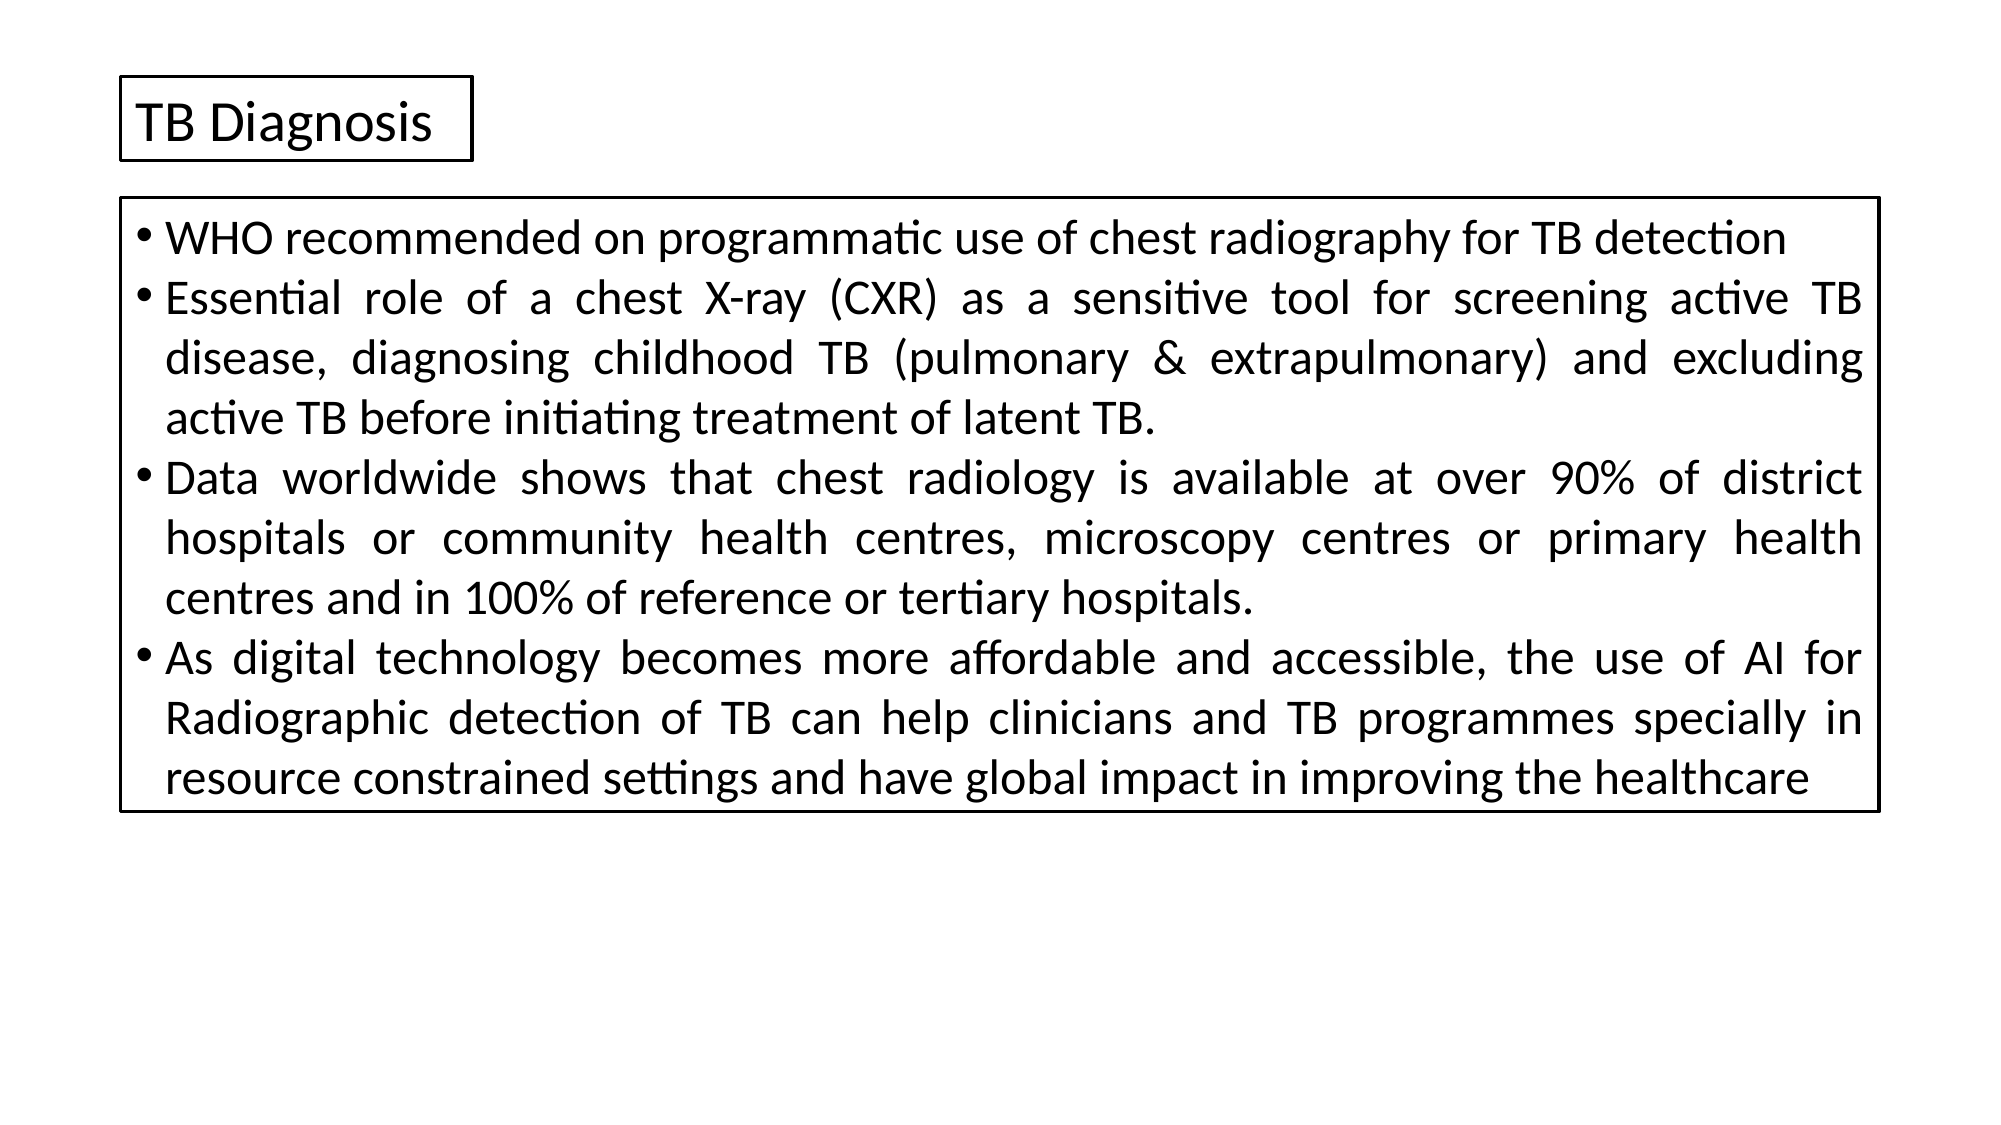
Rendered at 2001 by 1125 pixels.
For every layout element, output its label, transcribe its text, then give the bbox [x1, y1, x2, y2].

text_box TB Diagnosis [120, 76, 473, 161]
text_box WHO recommended on programmatic use of chest radiography for TB detection Essential role of a chest X-ray (CXR) as a sensitive tool for screening active TB disease, diagnosing childhood TB (pulmonary & extrapulmonary) and excluding active TB before initiating treatment of latent TB. Data worldwide shows that chest radiology is available at over 90% of district hospitals or community health centres, microscopy centres or primary health centres and in 100% of reference or tertiary hospitals. As digital technology becomes more affordable and accessible, the use of AI for Radiographic detection of TB can help clinicians and TB programmes specially in resource constrained settings and have global impact in improving the healthcare [120, 197, 1879, 812]
